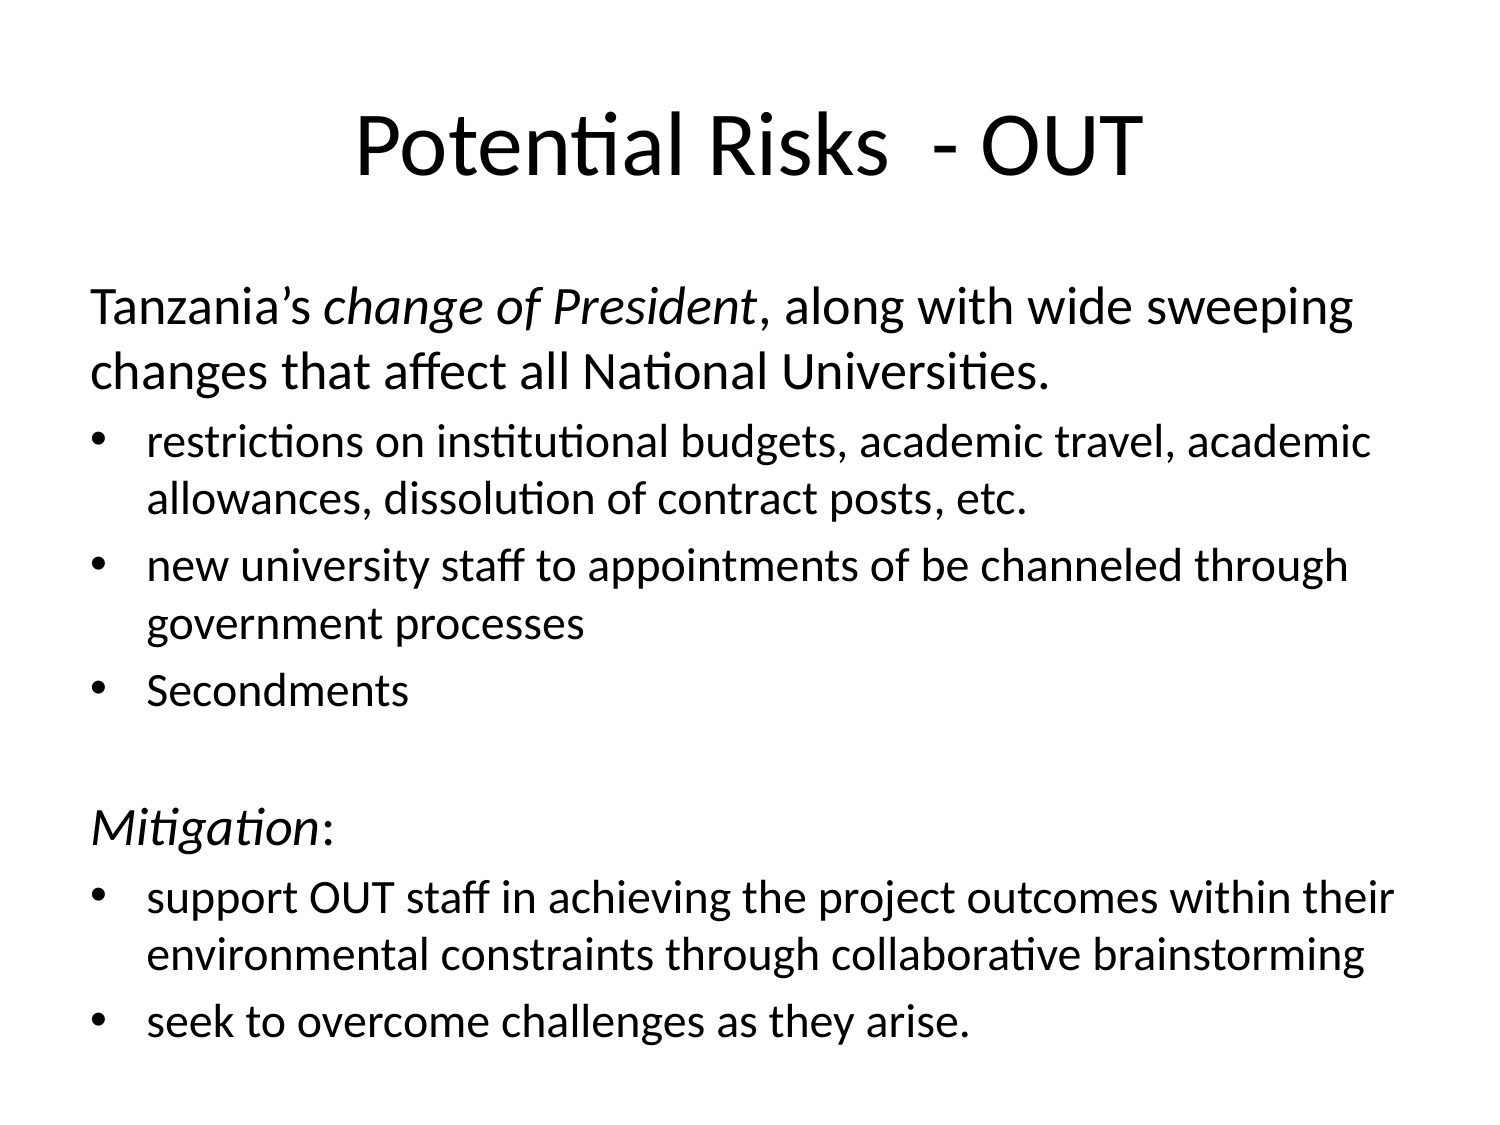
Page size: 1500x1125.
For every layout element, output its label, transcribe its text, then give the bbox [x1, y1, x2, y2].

title Potential Risks - OUT [75, 45, 1425, 233]
list Tanzania’s change of President, along with wide sweeping changes that affect all National Universities. restrictions on institutional budgets, academic travel, academic allowances, dissolution of contract posts, etc. new university staff to appointments of be channeled through government processes Secondments Mitigation: support OUT staff in achieving the project outcomes within their environmental constraints through collaborative brainstorming seek to overcome challenges as they arise. [75, 262, 1425, 1071]
